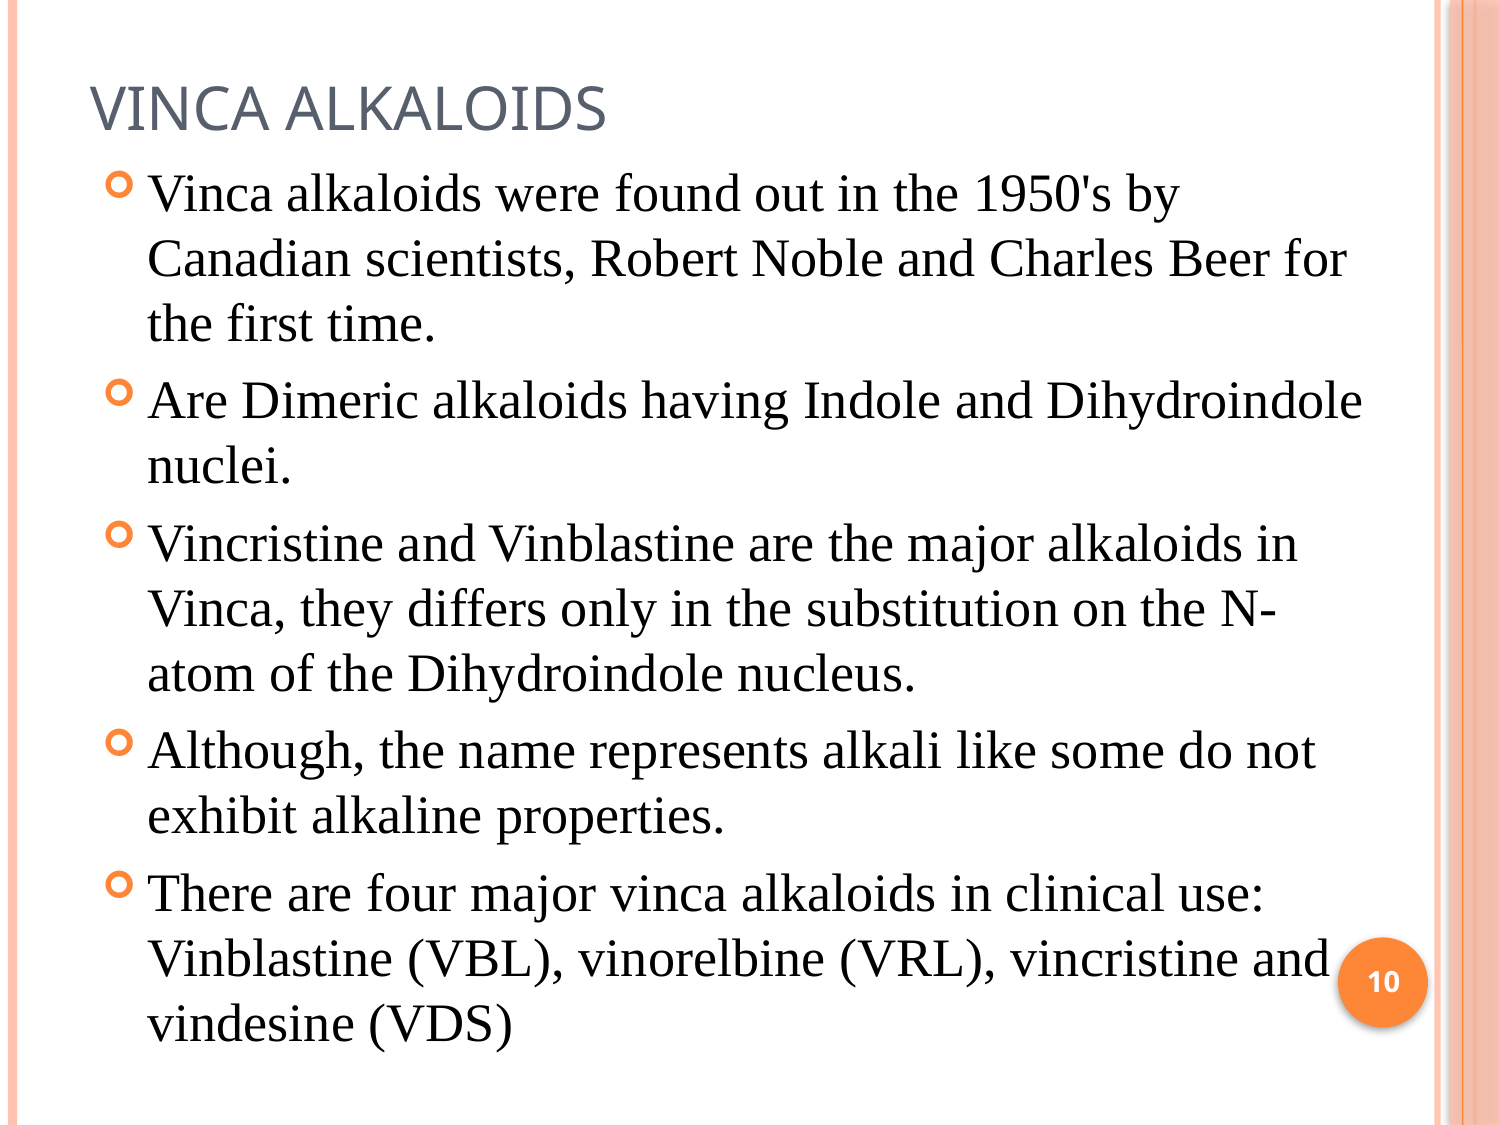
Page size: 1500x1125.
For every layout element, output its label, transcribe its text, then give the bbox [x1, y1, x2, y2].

list Vinca alkaloids were found out in the 1950's by Canadian scientists, Robert Noble and Charles Beer for the first time. Are Dimeric alkaloids having Indole and Dihydroindole nuclei. Vincristine and Vinblastine are the major alkaloids in Vinca, they differs only in the substitution on the N- atom of the Dihydroindole nucleus. Although, the name represents alkali like some do not exhibit alkaline properties. There are four major vinca alkaloids in clinical use: Vinblastine (VBL), vinorelbine (VRL), vincristine and vindesine (VDS) [87, 149, 1413, 1050]
slide_number 10 [1333, 940, 1434, 1027]
title Vinca Alkaloids [75, 62, 1425, 150]
